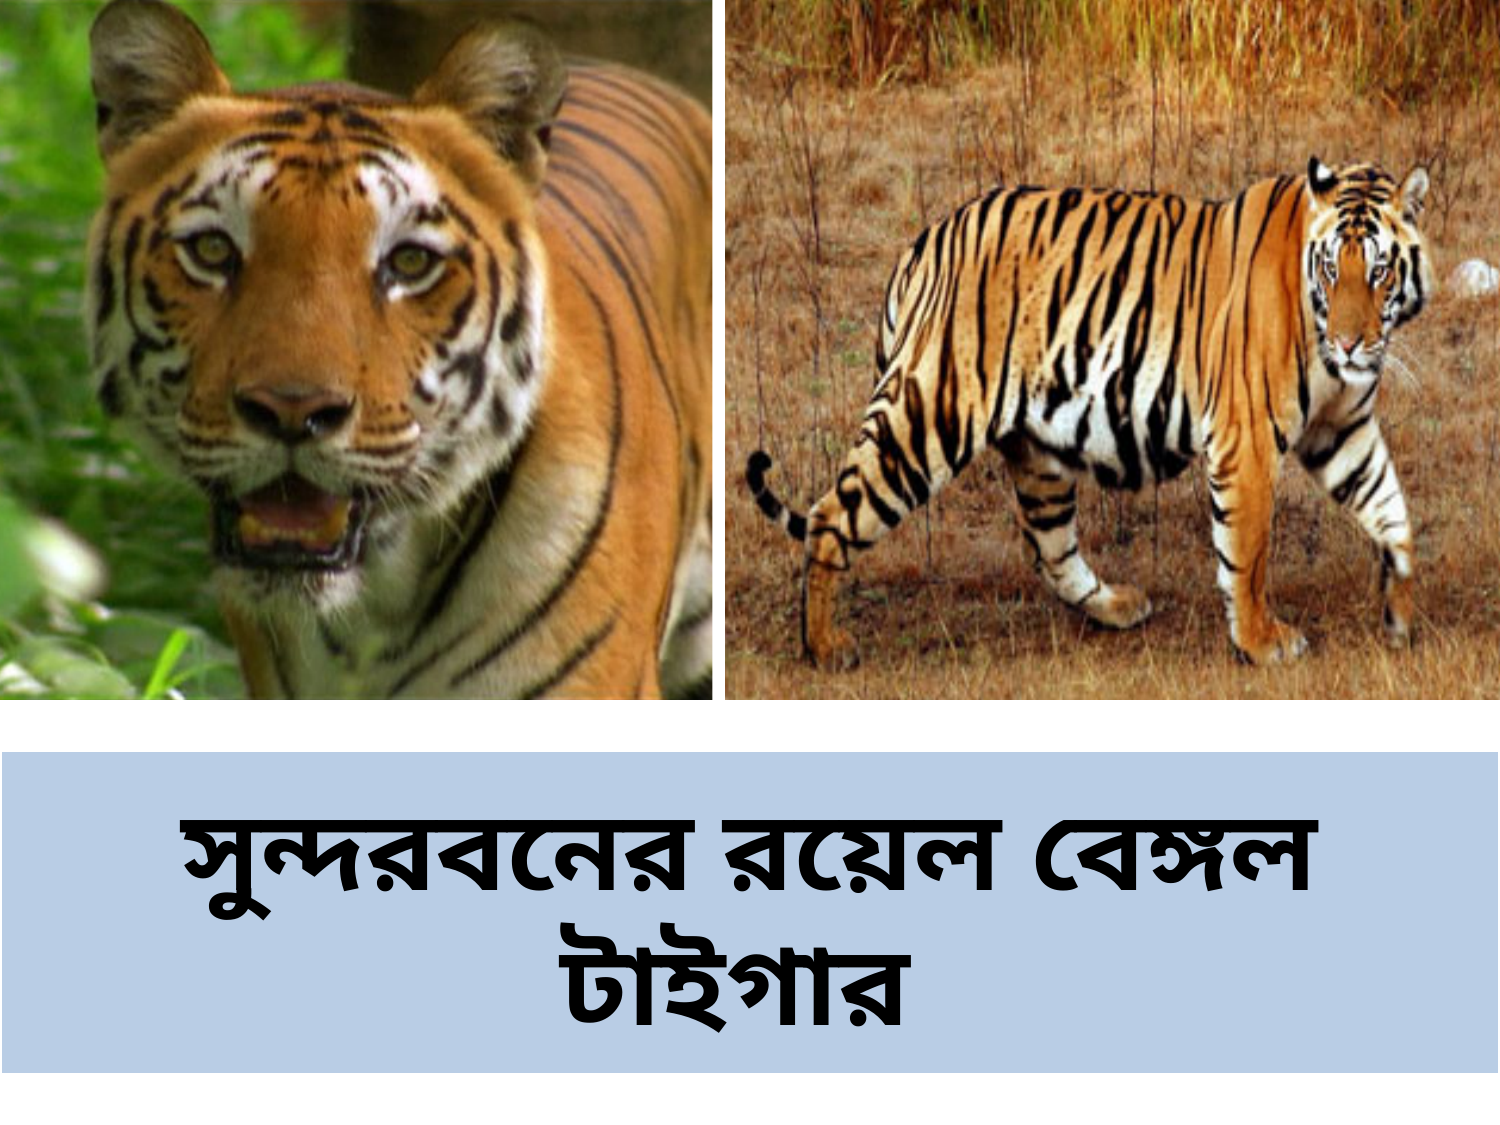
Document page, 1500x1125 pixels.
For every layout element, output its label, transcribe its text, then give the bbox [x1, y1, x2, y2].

picture [0, 0, 713, 701]
text_box সুন্দরবনের রয়েল বেঙ্গল টাইগার [0, 748, 1500, 1077]
picture [724, 0, 1500, 701]
